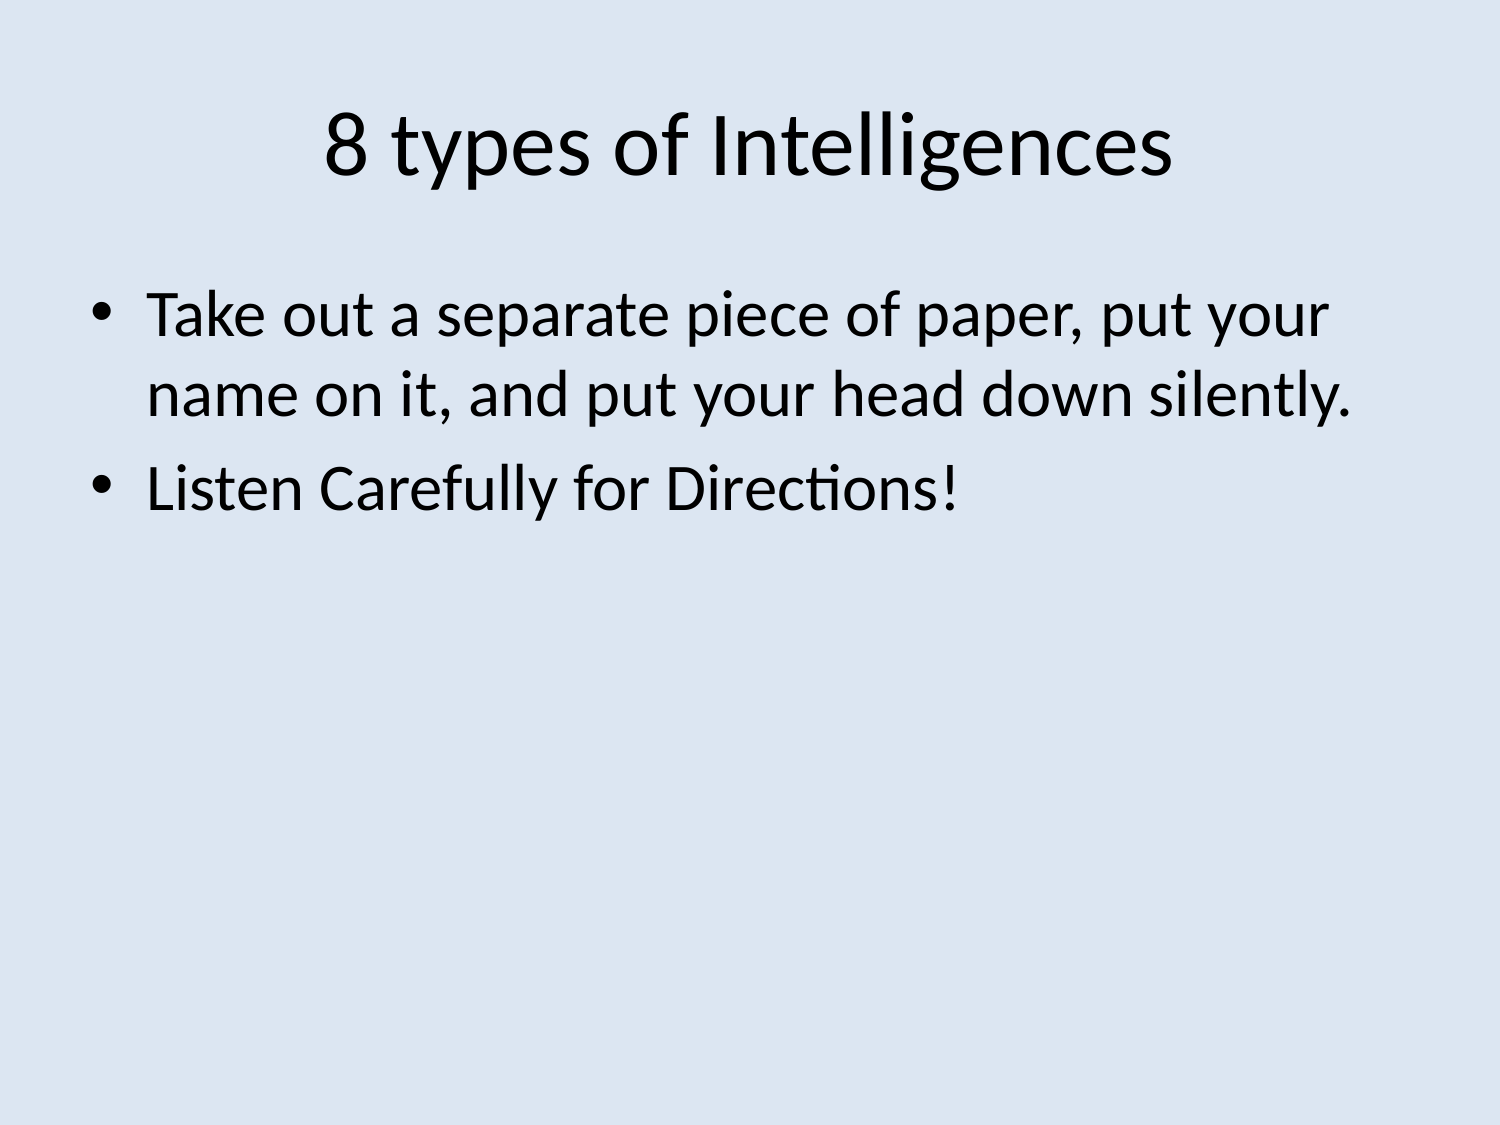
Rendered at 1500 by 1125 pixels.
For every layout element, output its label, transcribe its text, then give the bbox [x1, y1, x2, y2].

list Take out a separate piece of paper, put your name on it, and put your head down silently. Listen Carefully for Directions! [75, 262, 1425, 1005]
title 8 types of Intelligences [75, 45, 1425, 233]
